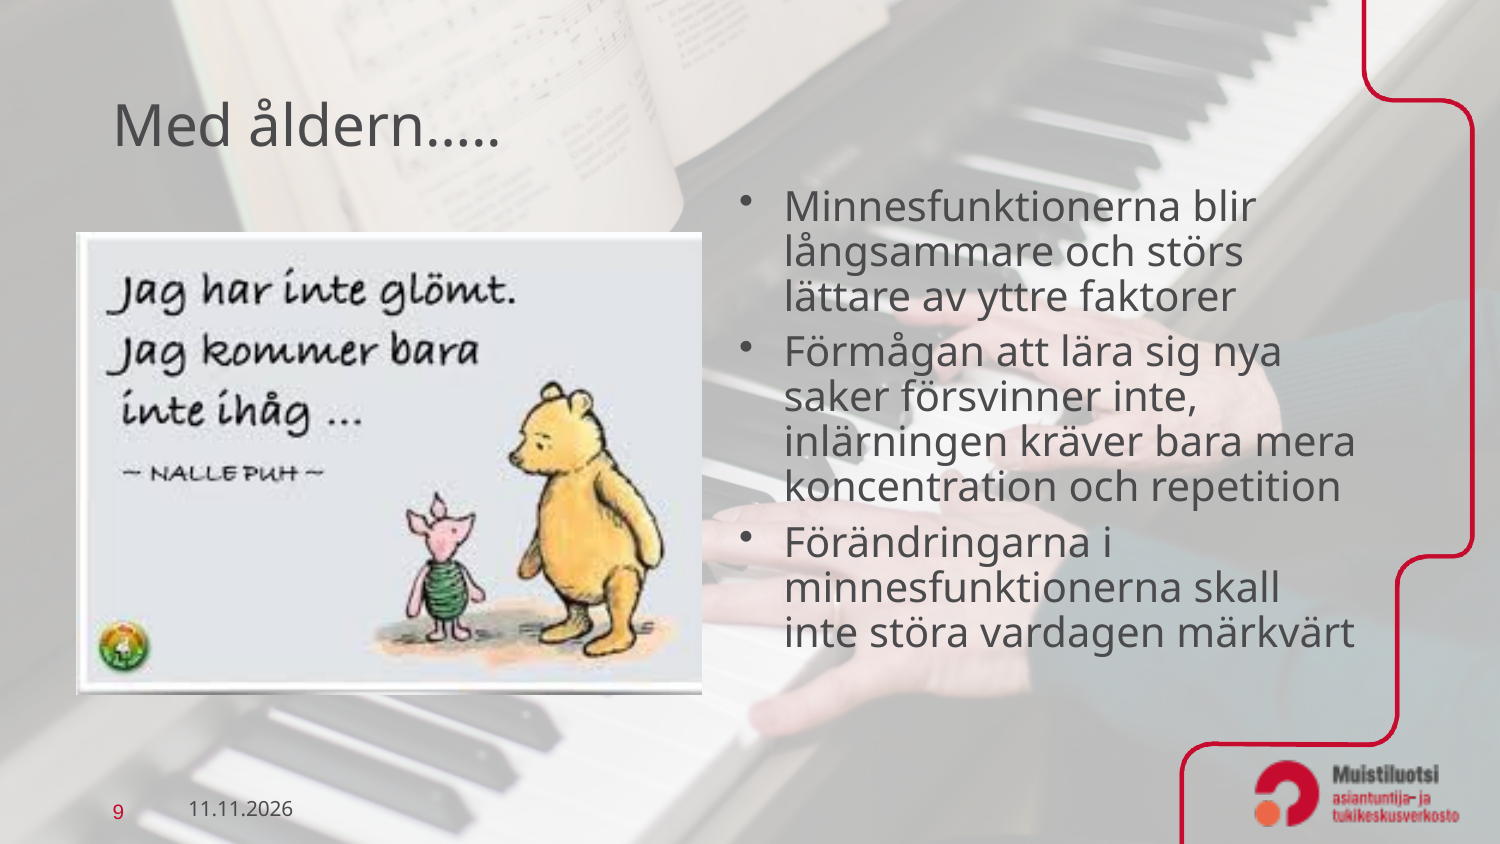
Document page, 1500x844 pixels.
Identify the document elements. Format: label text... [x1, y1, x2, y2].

slide_number 9 [112, 793, 190, 824]
picture [0, 0, 1500, 844]
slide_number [190, 793, 354, 824]
list Minnesfunktionerna blir långsammare och störs lättare av yttre faktorer Förmågan att lära sig nya saker försvinner inte, inlärningen kräver bara mera koncentration och repetition Förändringarna i minnesfunktionerna skall inte störa vardagen märkvärt [739, 185, 1365, 777]
title Med åldern….. [112, 88, 1388, 160]
